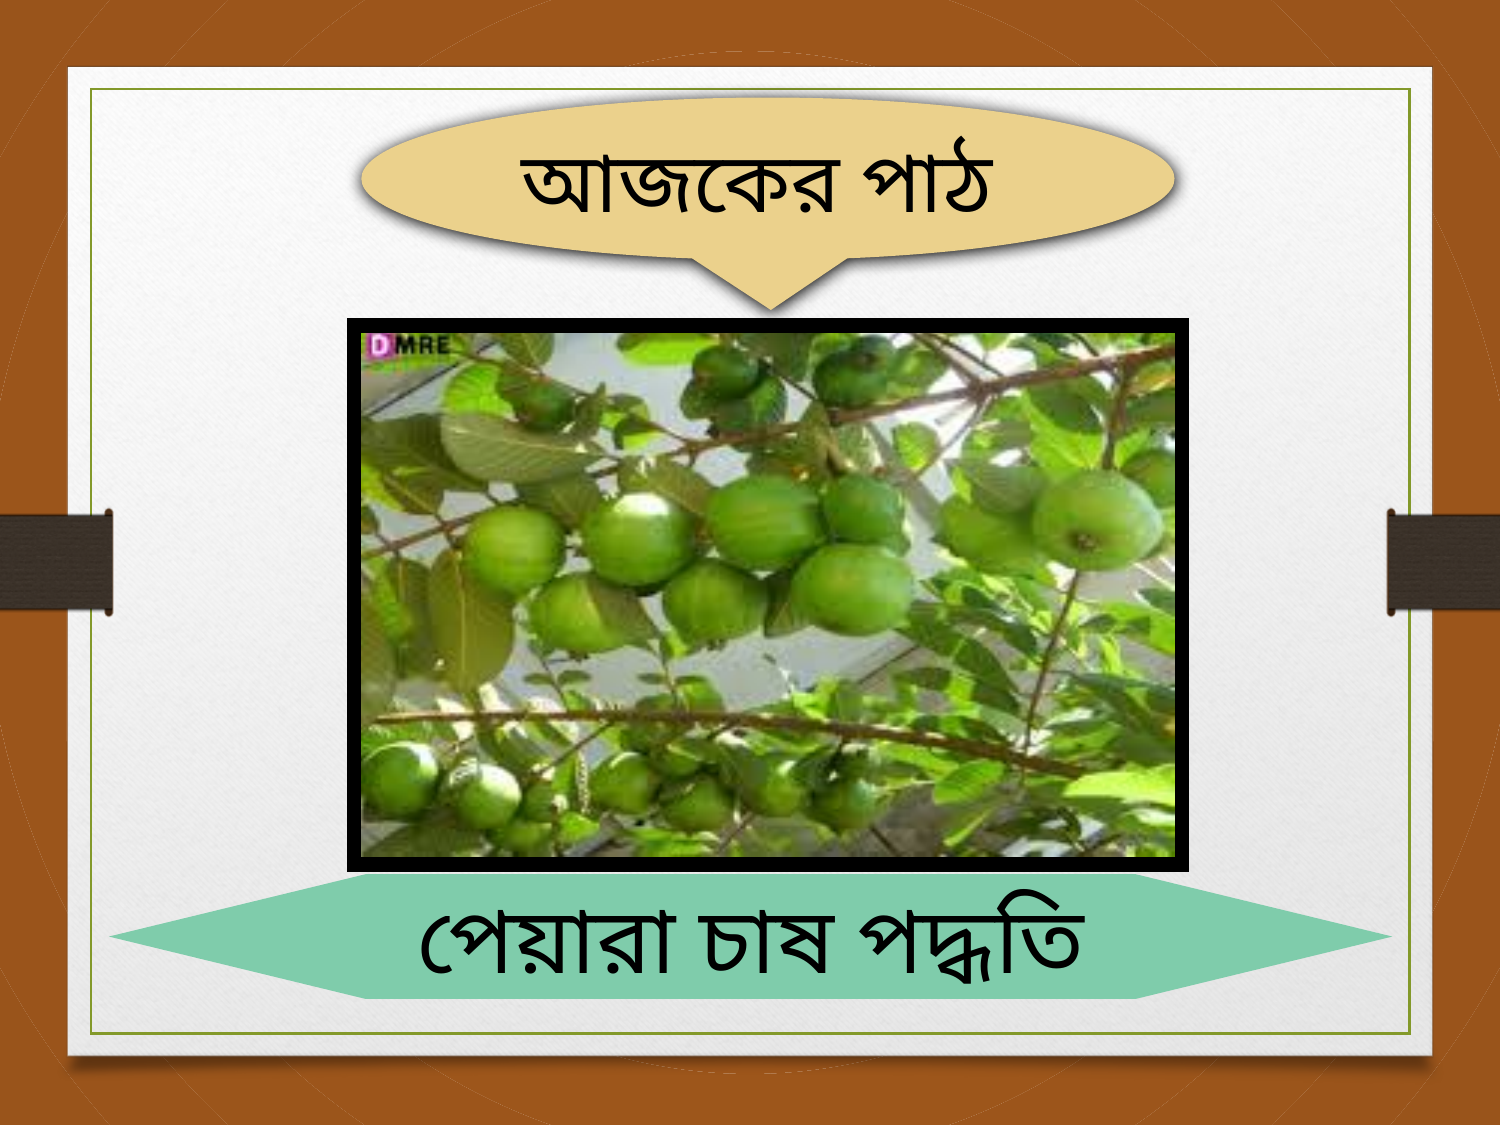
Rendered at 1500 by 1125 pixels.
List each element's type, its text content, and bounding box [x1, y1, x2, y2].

text_box পেয়ারা চাষ পদ্ধতি [108, 873, 1394, 1000]
text_box আজকের পাঠ [360, 96, 1176, 311]
picture [0, 0, 1500, 1125]
